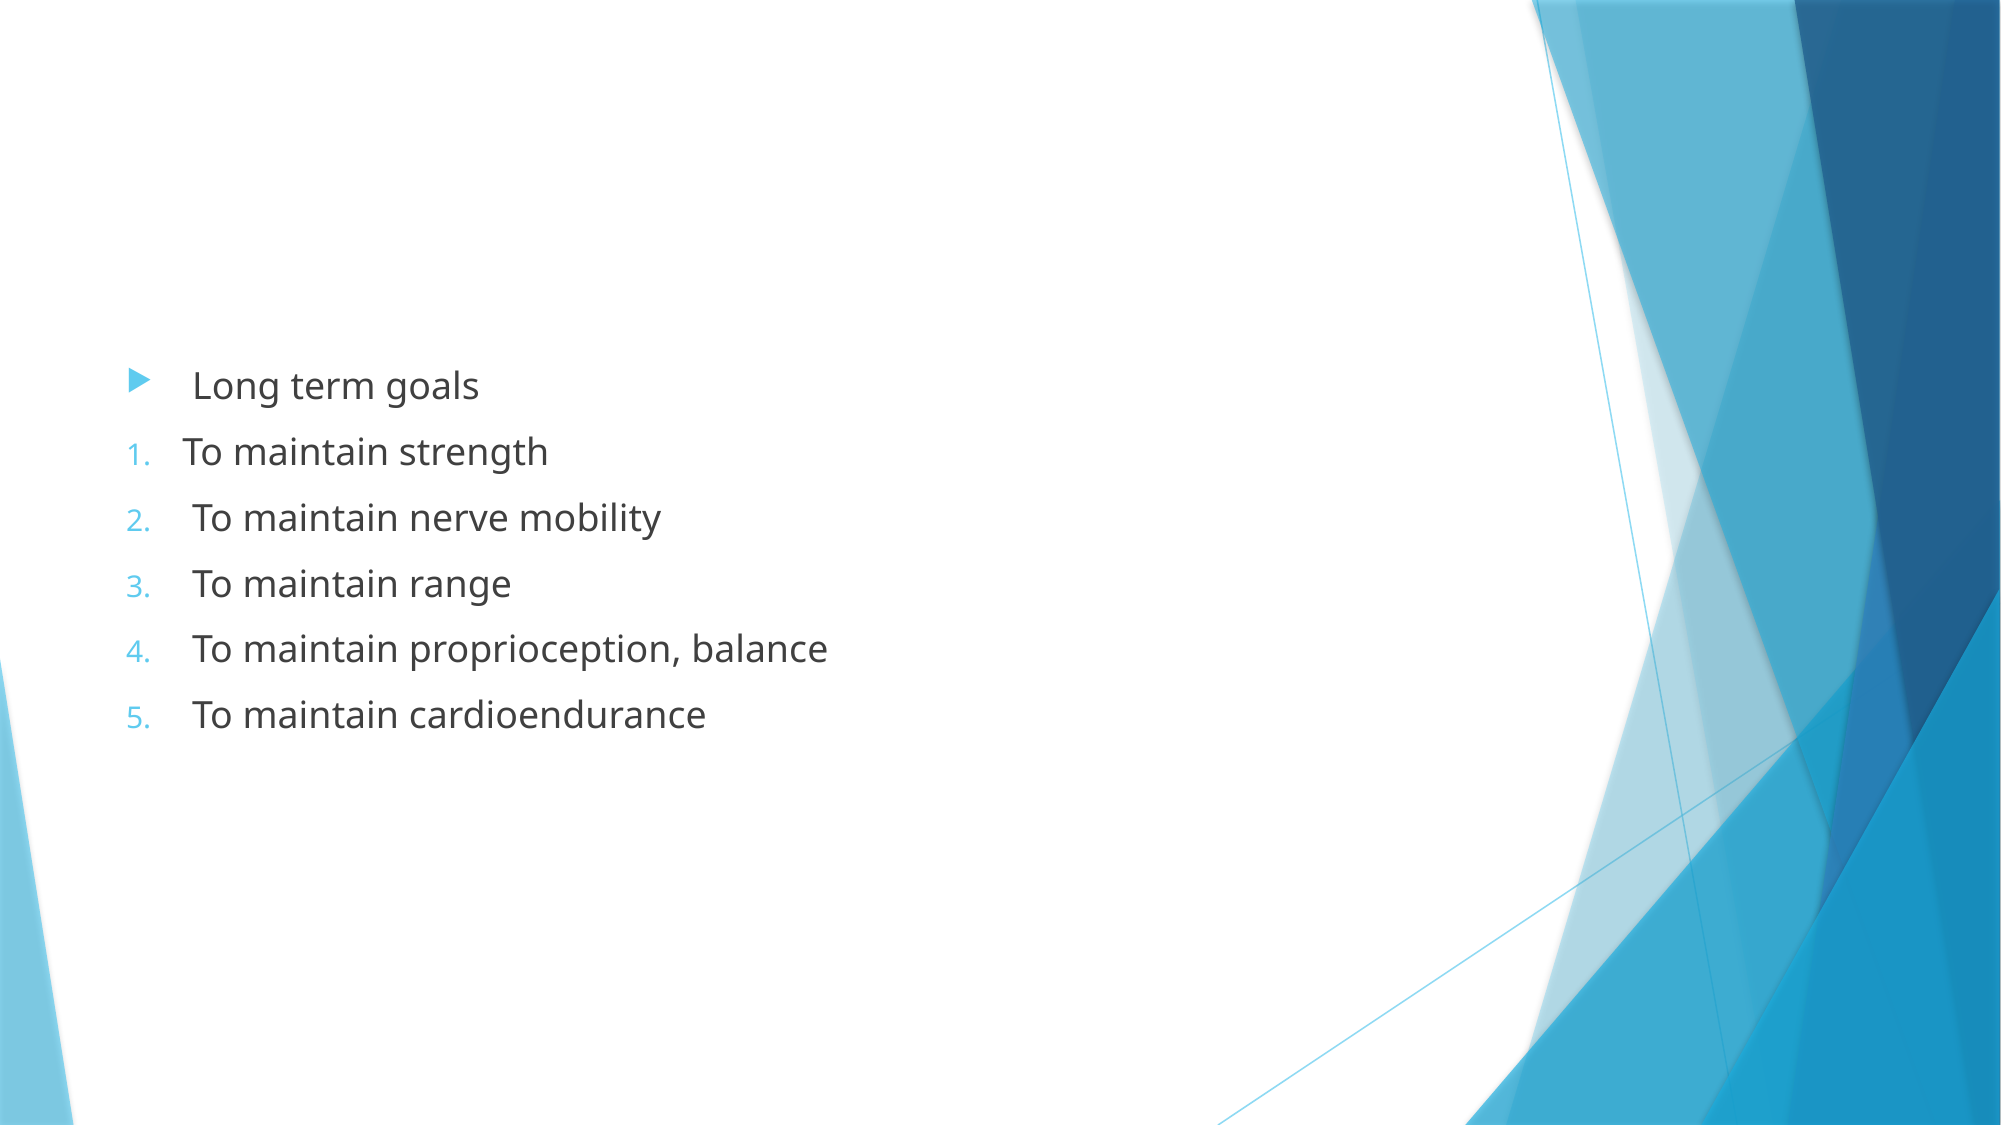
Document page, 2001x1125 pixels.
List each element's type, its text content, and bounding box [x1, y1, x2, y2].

list Long term goals To maintain strength To maintain nerve mobility To maintain range To maintain proprioception, balance To maintain cardioendurance [111, 354, 1522, 992]
